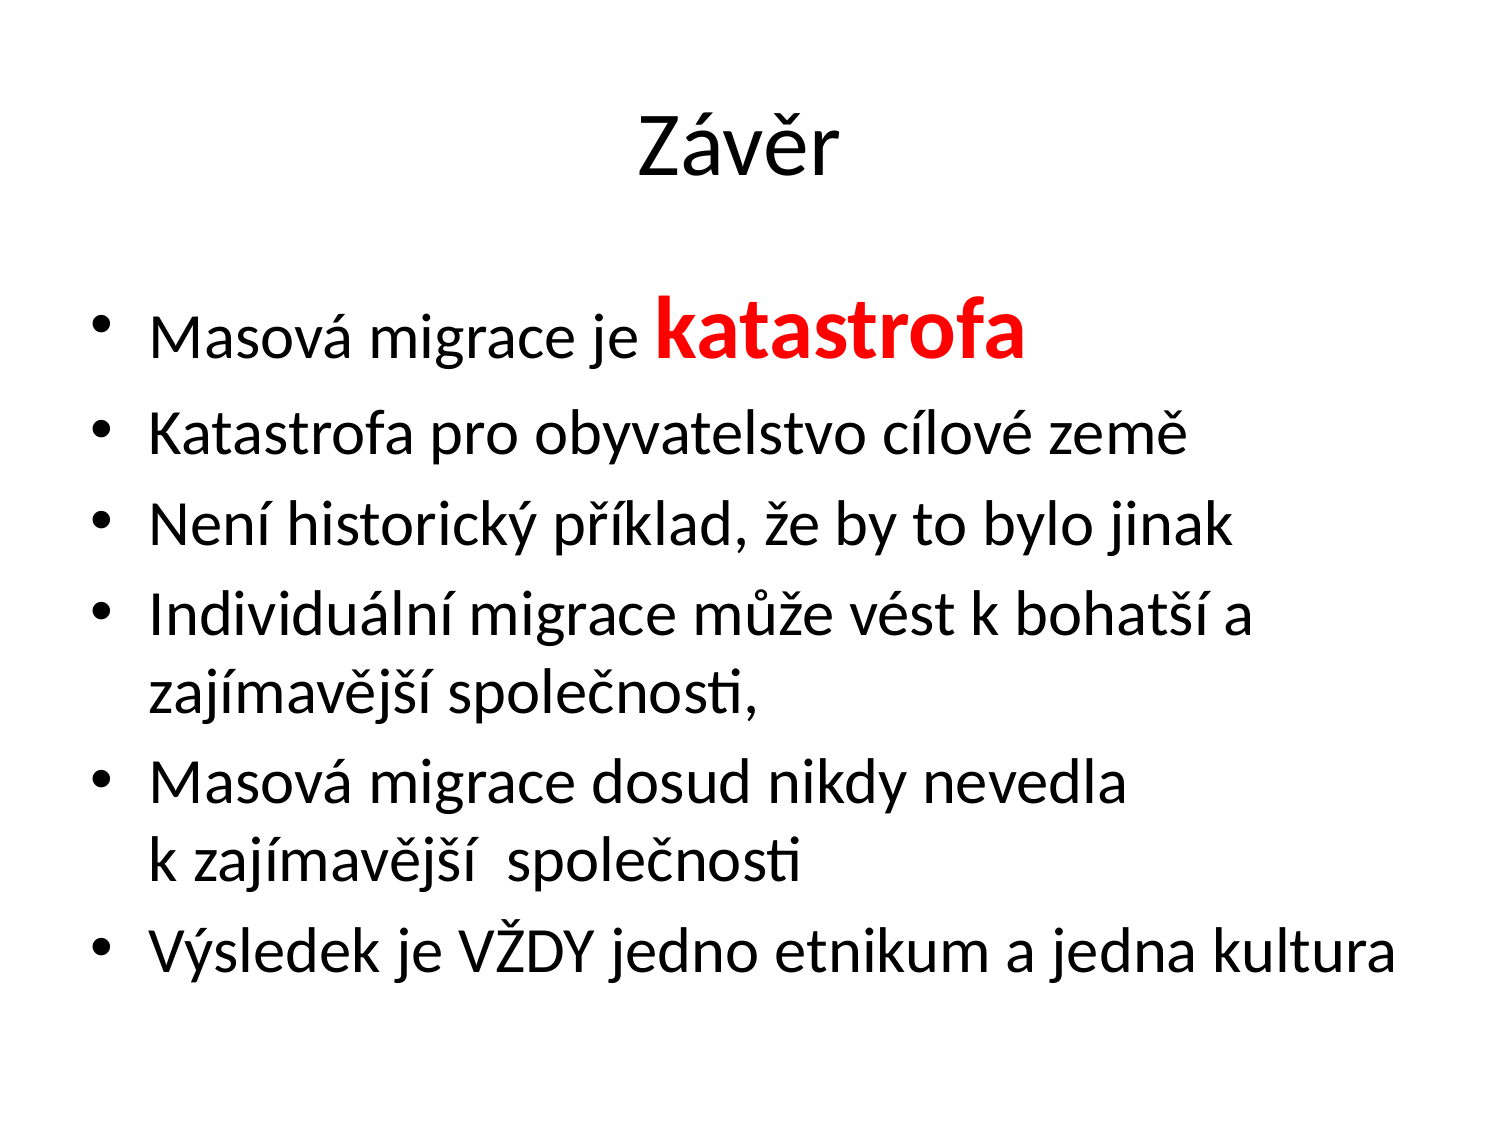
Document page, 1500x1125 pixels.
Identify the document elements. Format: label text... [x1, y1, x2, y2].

list Masová migrace je katastrofa Katastrofa pro obyvatelstvo cílové země Není historický příklad, že by to bylo jinak Individuální migrace může vést k bohatší a zajímavější společnosti, Masová migrace dosud nikdy nevedla k zajímavější společnosti Výsledek je VŽDY jedno etnikum a jedna kultura [75, 262, 1425, 1005]
title Závěr [75, 45, 1425, 233]
